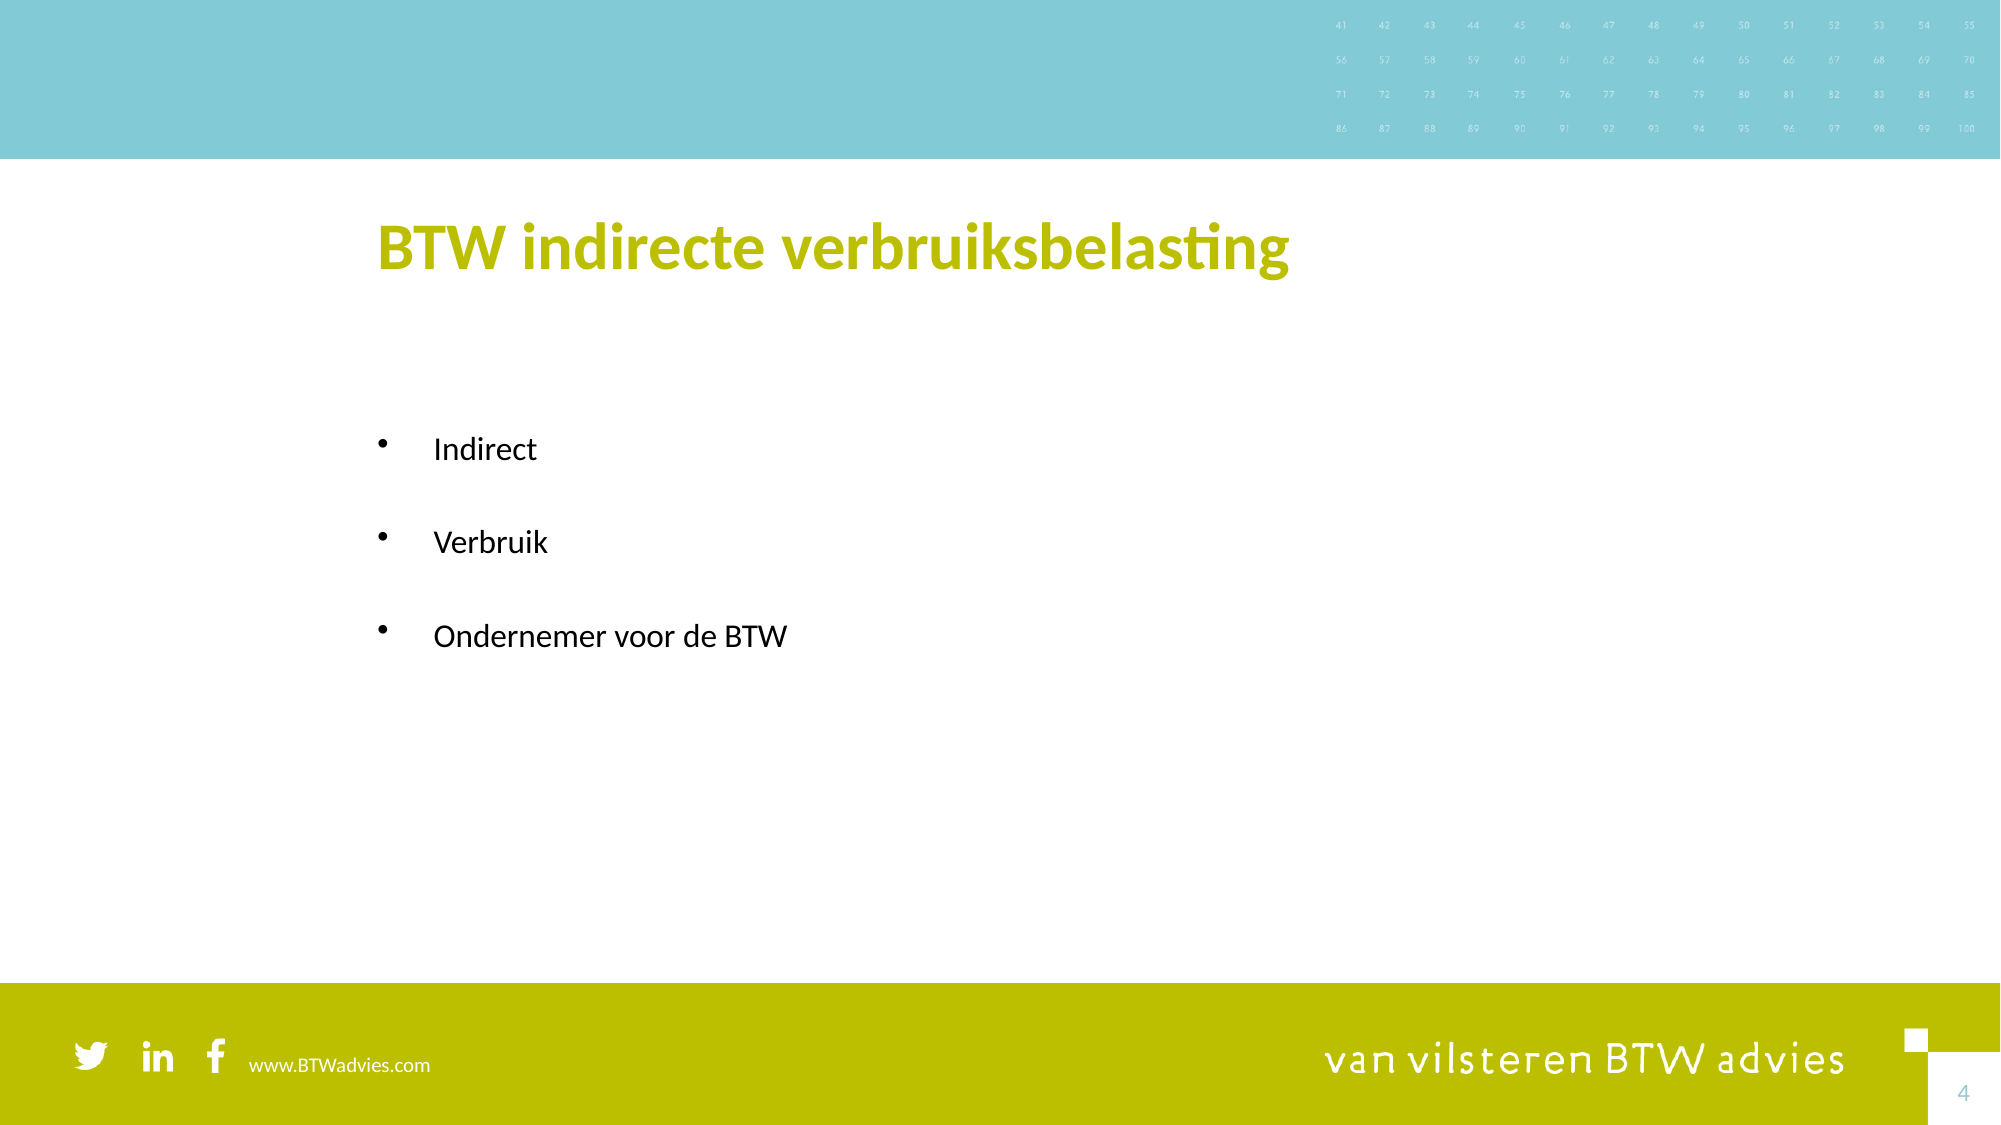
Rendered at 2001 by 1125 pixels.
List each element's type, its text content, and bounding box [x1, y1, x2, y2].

list Indirect Verbruik Ondernemer voor de BTW [362, 373, 1638, 1049]
title BTW indirecte verbruiksbelasting [362, 148, 1638, 337]
picture [0, 0, 2001, 1125]
